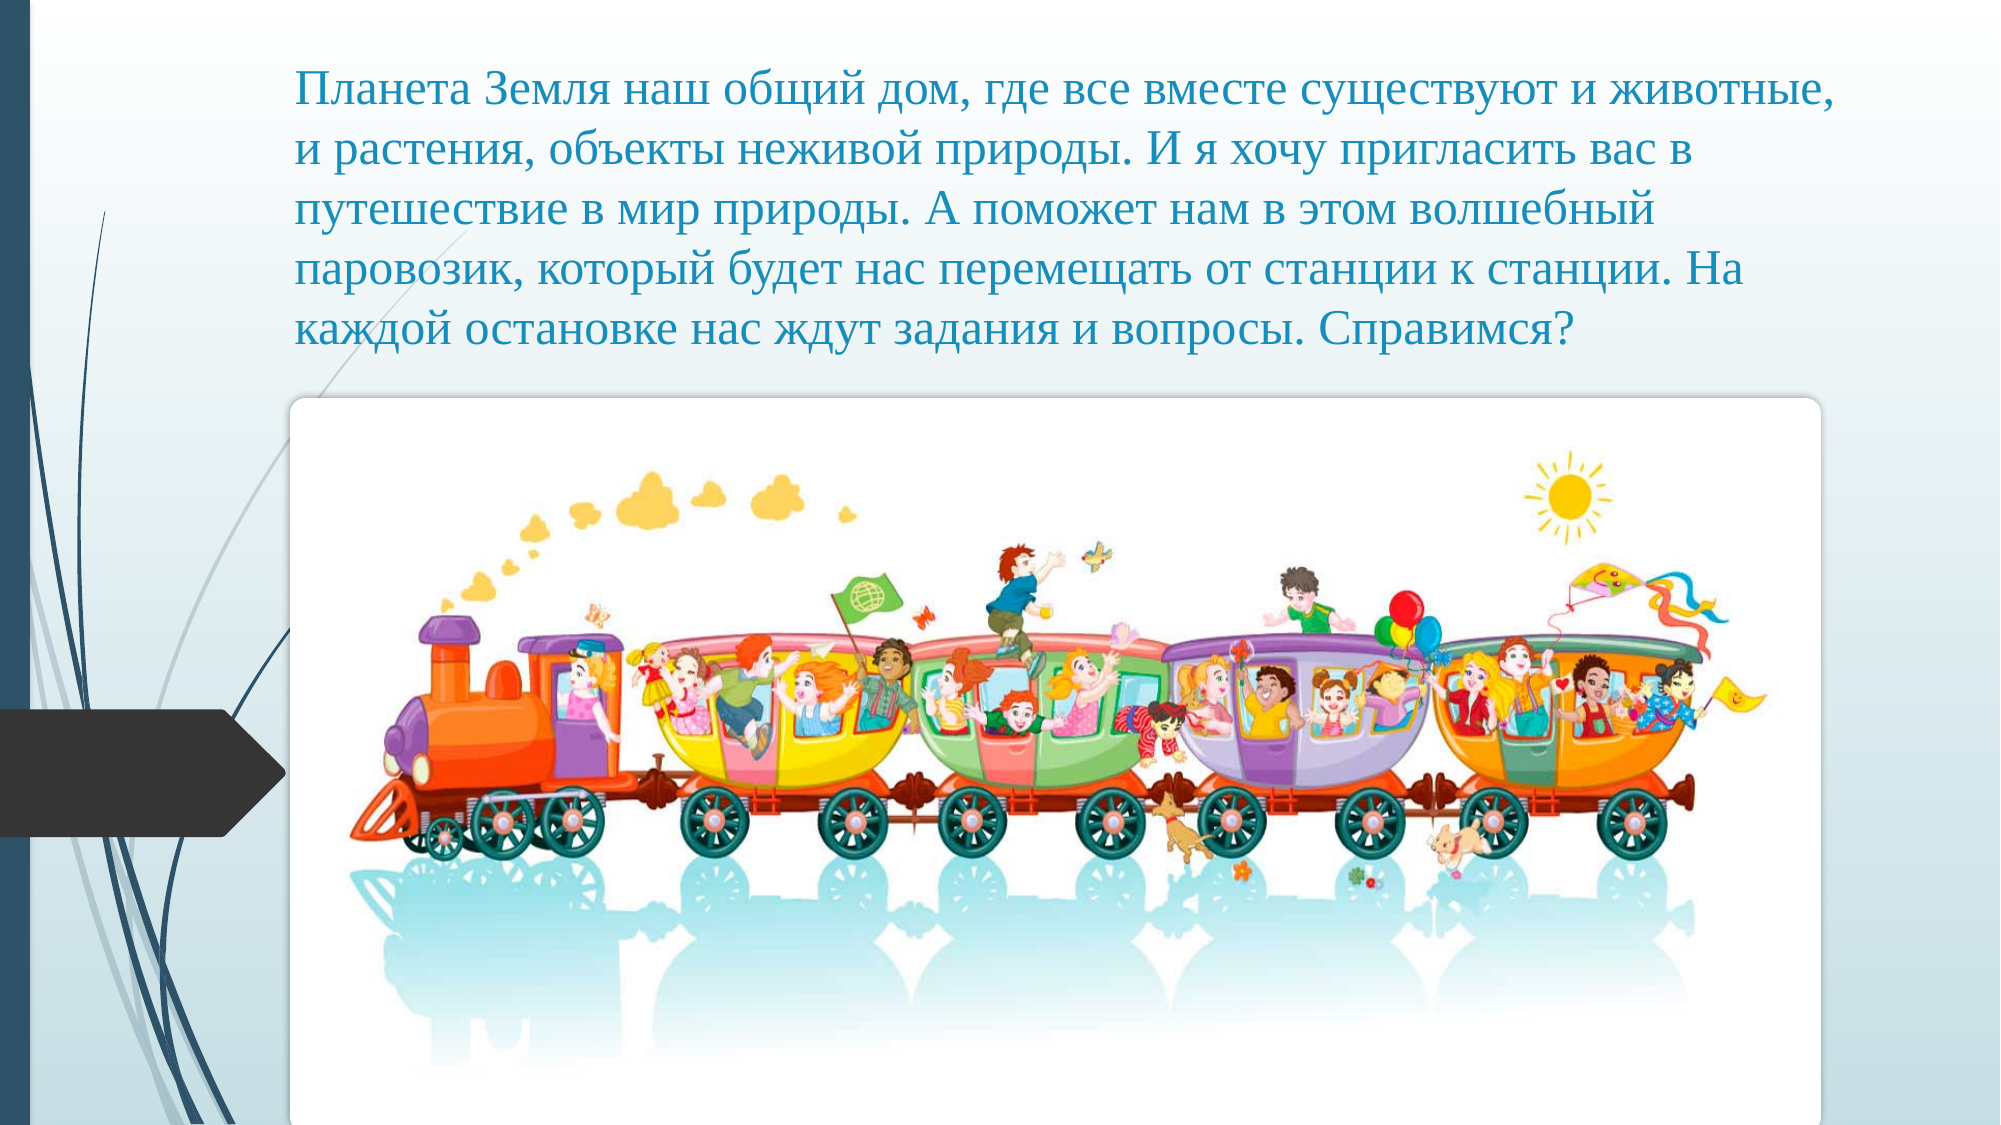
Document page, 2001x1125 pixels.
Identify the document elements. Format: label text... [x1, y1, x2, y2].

picture [320, 428, 1790, 1102]
title Планета Земля наш общий дом, где все вместе существуют и животные, и растения, объекты неживой природы. И я хочу пригласить вас в путешествие в мир природы. А поможет нам в этом волшебный паровозик, который будет нас перемещать от станции к станции. На каждой остановке нас ждут задания и вопросы. Справимся? [279, 0, 1866, 483]
